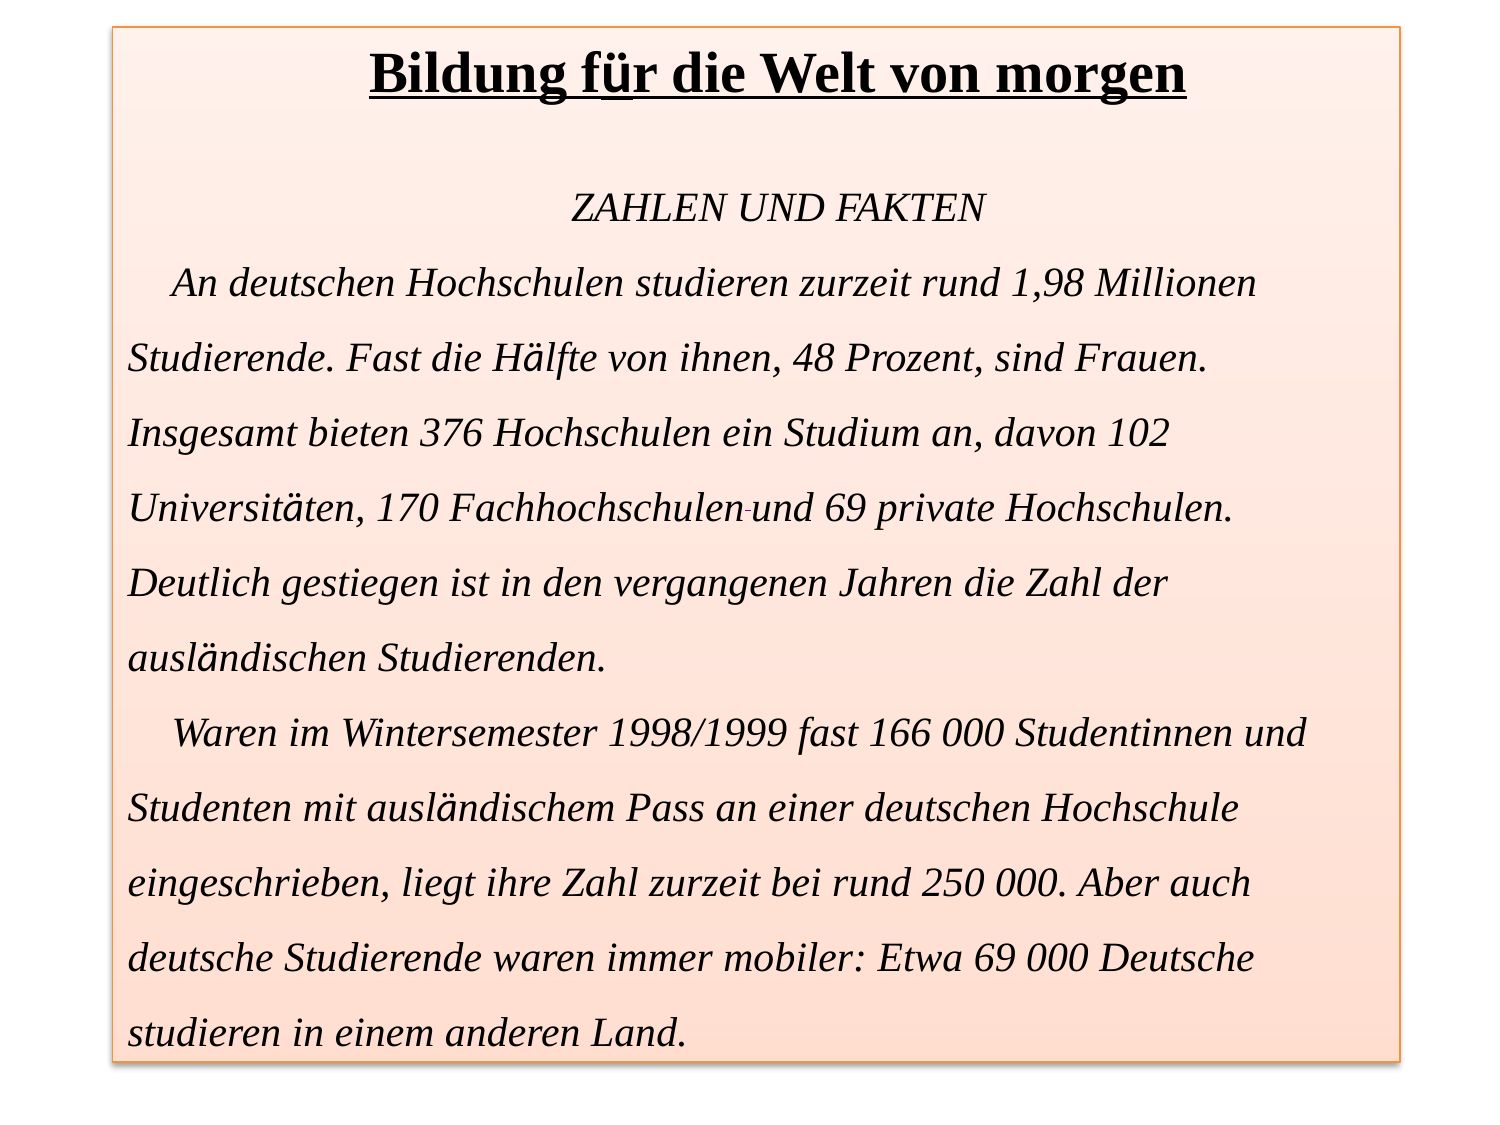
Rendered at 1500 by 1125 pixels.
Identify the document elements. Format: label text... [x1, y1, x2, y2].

text_box Bildung für die Welt von morgen ZAHLEN UND FAKTEN An deutschen Hochschulen studieren zurzeit rund 1,98 Millionen Studierende. Fast die Hälfte von ihnen, 48 Prozent, sind Frauen. Insgesamt bieten 376 Hochschulen ein Studium an, davon 102 Universitäten, 170 Fachhochschulen und 69 private Hochschulen. Deutlich gestiegen ist in den vergangenen Jahren die Zahl der ausländischen Studierenden. Waren im Wintersemester 1998/1999 fast 166 000 Studentinnen und Studenten mit ausländischem Pass an einer deutschen Hochschule eingeschrieben, liegt ihre Zahl zurzeit bei rund 250 000. Aber auch deutsche Studierende waren immer mobiler: Etwa 69 000 Deutsche studieren in einem anderen Land. [112, 26, 1401, 1063]
